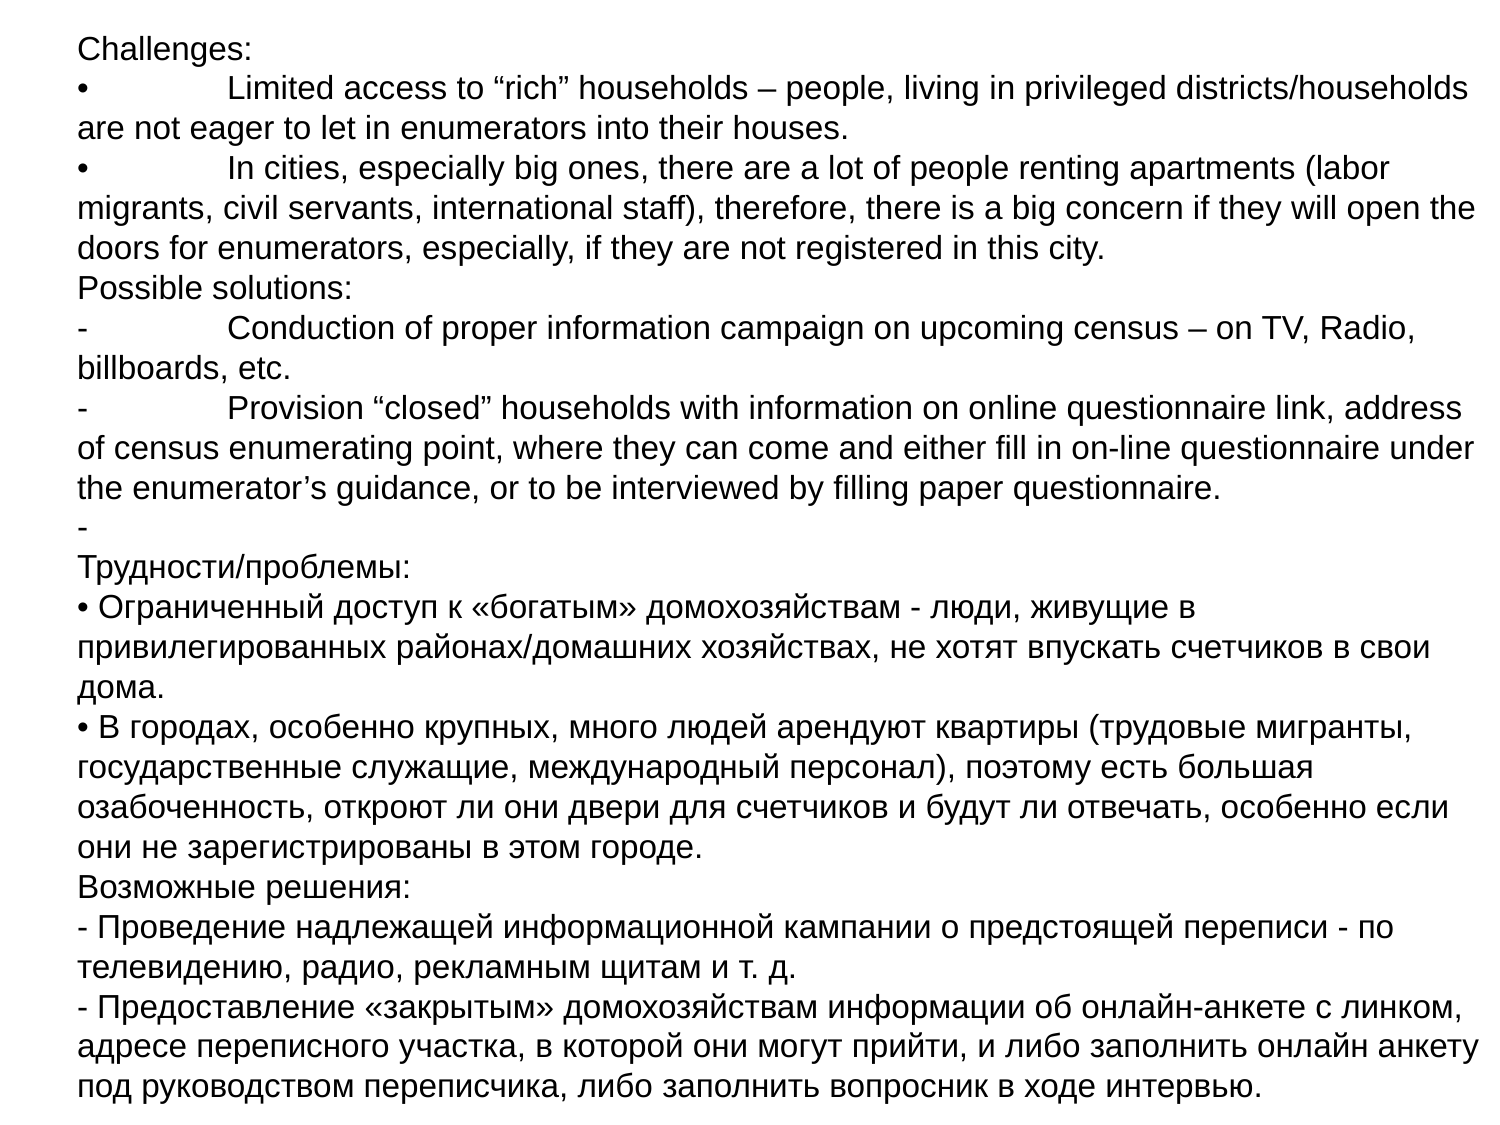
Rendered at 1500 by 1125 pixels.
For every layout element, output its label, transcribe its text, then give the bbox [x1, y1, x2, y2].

text_box Challenges: • Limited access to “rich” households – people, living in privileged districts/households are not eager to let in enumerators into their houses. • In cities, especially big ones, there are a lot of people renting apartments (labor migrants, civil servants, international staff), therefore, there is a big concern if they will open the doors for enumerators, especially, if they are not registered in this city. Possible solutions: - Conduction of proper information campaign on upcoming census – on TV, Radio, billboards, etc. - Provision “closed” households with information on online questionnaire link, address of census enumerating point, where they can come and either fill in on-line questionnaire under the enumerator’s guidance, or to be interviewed by filling paper questionnaire. - Трудности/проблемы: • Ограниченный доступ к «богатым» домохозяйствам - люди, живущие в привилегированных районах/домашних хозяйствах, не хотят впускать счетчиков в свои дома. • В городах, особенно крупных, много людей арендуют квартиры (трудовые мигранты, государственные служащие, международный персонал), поэтому есть большая озабоченность, откроют ли они двери для счетчиков и будут ли отвечать, особенно если они не зарегистрированы в этом городе. Возможные решения: - Проведение надлежащей информационной кампании о предстоящей переписи - по телевидению, радио, рекламным щитам и т. д. - Предоставление «закрытым» домохозяйствам информации об онлайн-анкете с линком, адресе переписного участка, в которой они могут прийти, и либо заполнить онлайн анкету под руководством переписчика, либо заполнить вопросник в ходе интервью. [62, 19, 1500, 1112]
